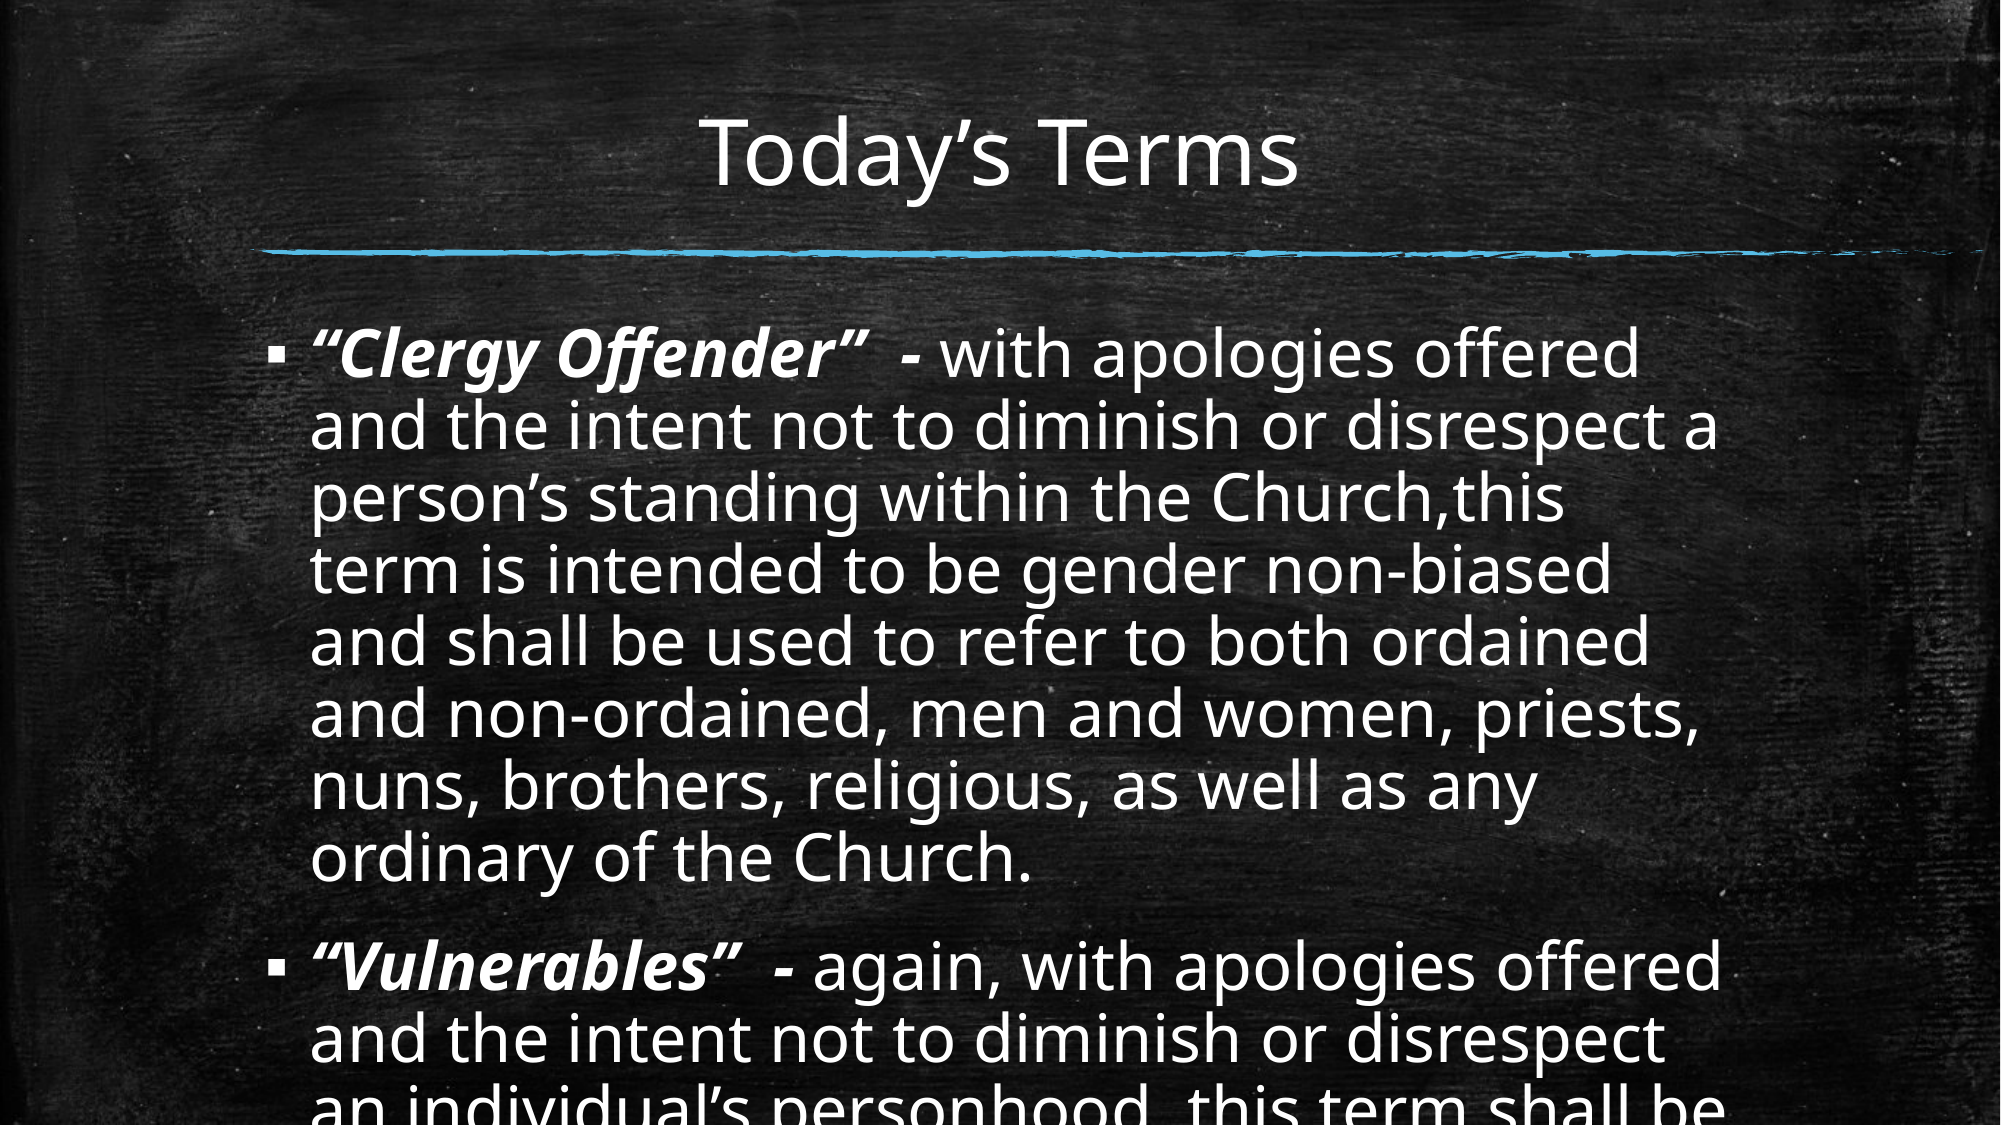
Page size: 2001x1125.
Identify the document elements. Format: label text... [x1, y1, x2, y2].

title Today’s Terms [249, 45, 1751, 213]
list “Clergy Offender” - with apologies offered and the intent not to diminish or disrespect a person’s standing within the Church,this term is intended to be gender non-biased and shall be used to refer to both ordained and non-ordained, men and women, priests, nuns, brothers, religious, as well as any ordinary of the Church. “Vulnerables” - again, with apologies offered and the intent not to diminish or disrespect an individual’s personhood, this term shall be used to refer to all individuals, regardless of gender, age, race, sexual orientation, etc who are sexually, emotionally or otherwise victimized by the “Clergy Offender”. [249, 312, 1750, 1100]
